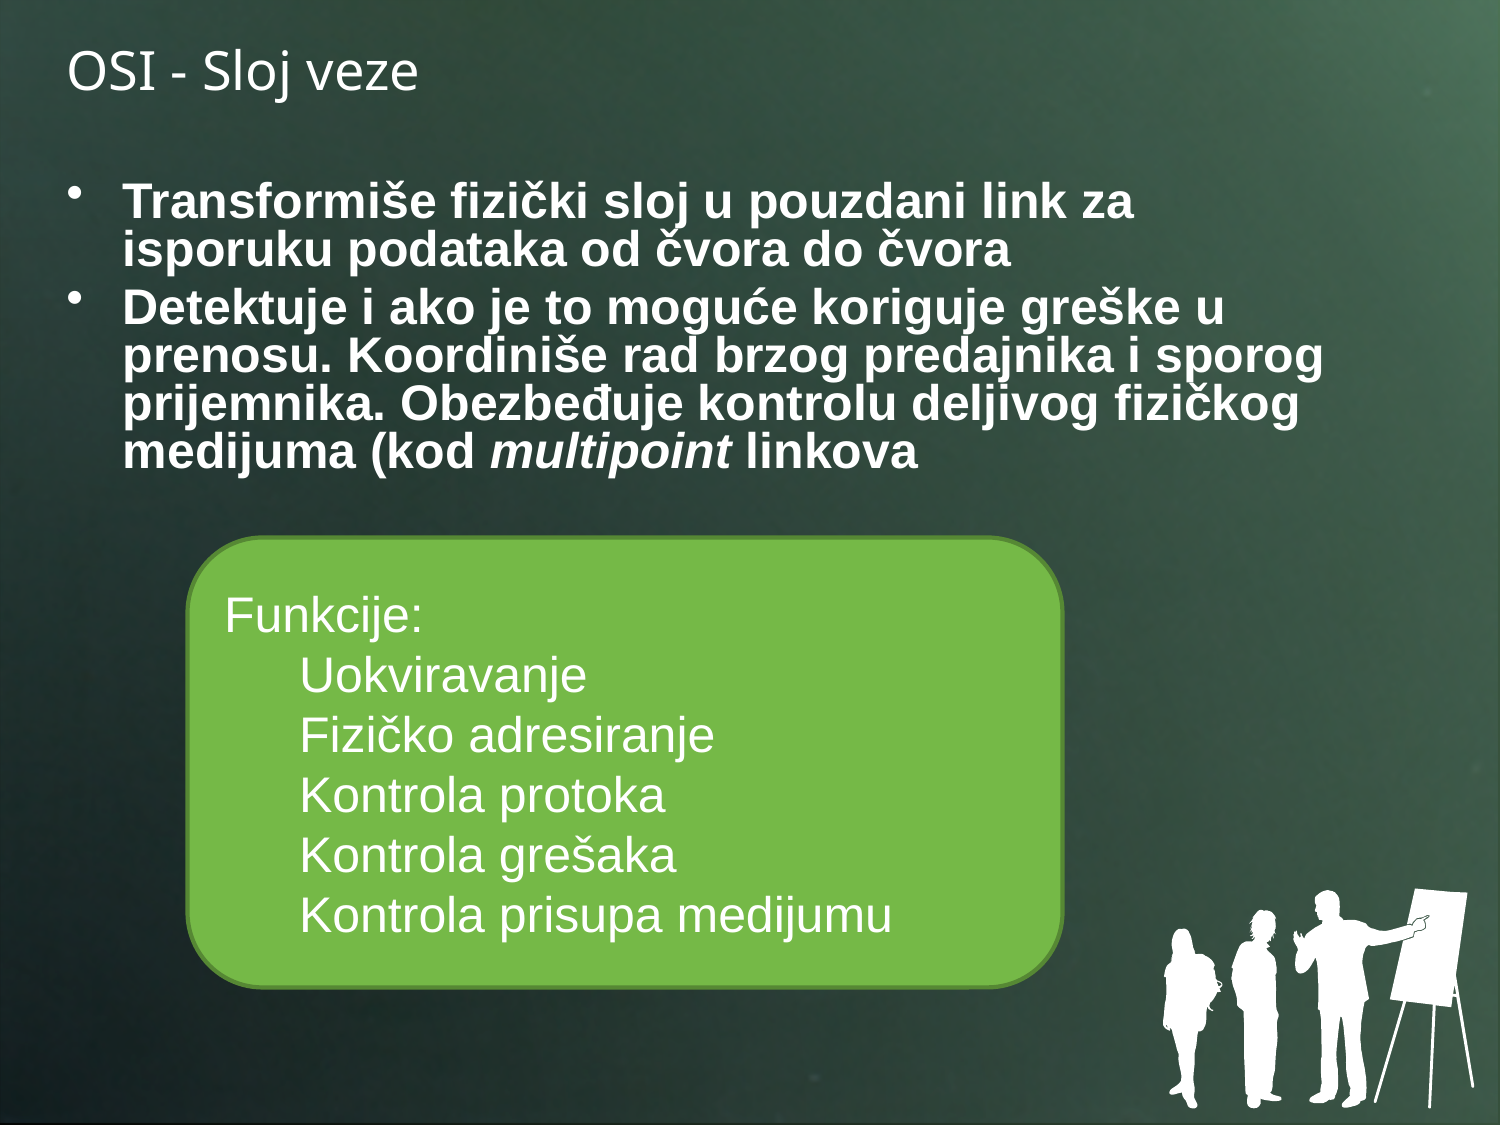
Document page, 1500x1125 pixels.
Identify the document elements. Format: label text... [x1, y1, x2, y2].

text_box Funkcije: Uokviravanje Fizičko adresiranje Kontrola protoka Kontrola grešaka Kontrola prisupa medijumu [185, 535, 1065, 990]
picture [0, 0, 1500, 1125]
list Transformiše fizički sloj u pouzdani link za isporuku podataka od čvora do čvora Detektuje i ako je to moguće koriguje greške u prenosu. Koordiniše rad brzog predajnika i sporog prijemnika. Obezbeđuje kontrolu deljivog fizičkog medijuma (kod multipoint linkova [51, 172, 1365, 1005]
title OSI - Sloj veze [51, 33, 1365, 105]
